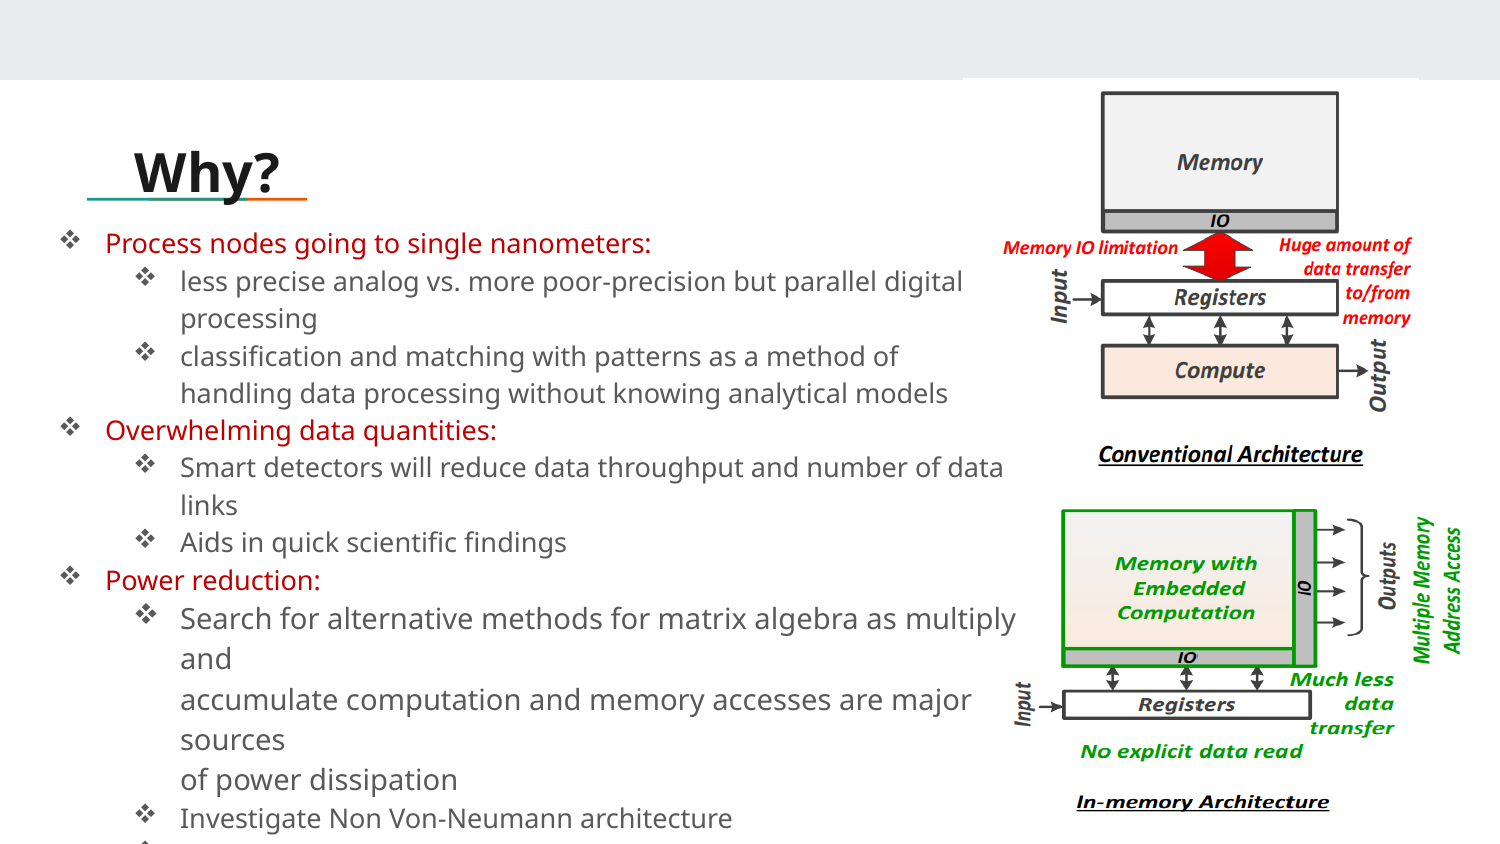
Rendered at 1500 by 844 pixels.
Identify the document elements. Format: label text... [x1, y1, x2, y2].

picture [1013, 501, 1474, 820]
list Process nodes going to single nanometers: less precise analog vs. more poor-precision but parallel digital processing classification and matching with patterns as a method of handling data processing without knowing analytical models Overwhelming data quantities: Smart detectors will reduce data throughput and number of data links Aids in quick scientific findings Power reduction: Search for alternative methods for matrix algebra as multiply and accumulate computation and memory accesses are major sources of power dissipation Investigate Non Von-Neumann architecture Design architecture aware Memristor functionality resembles a biological neuron Less area and power dissipation than conventional memory Ideally suited for Spiking Neural Network (SNN) model [43, 207, 1075, 833]
picture [963, 78, 1419, 488]
title Why? [119, 123, 958, 207]
